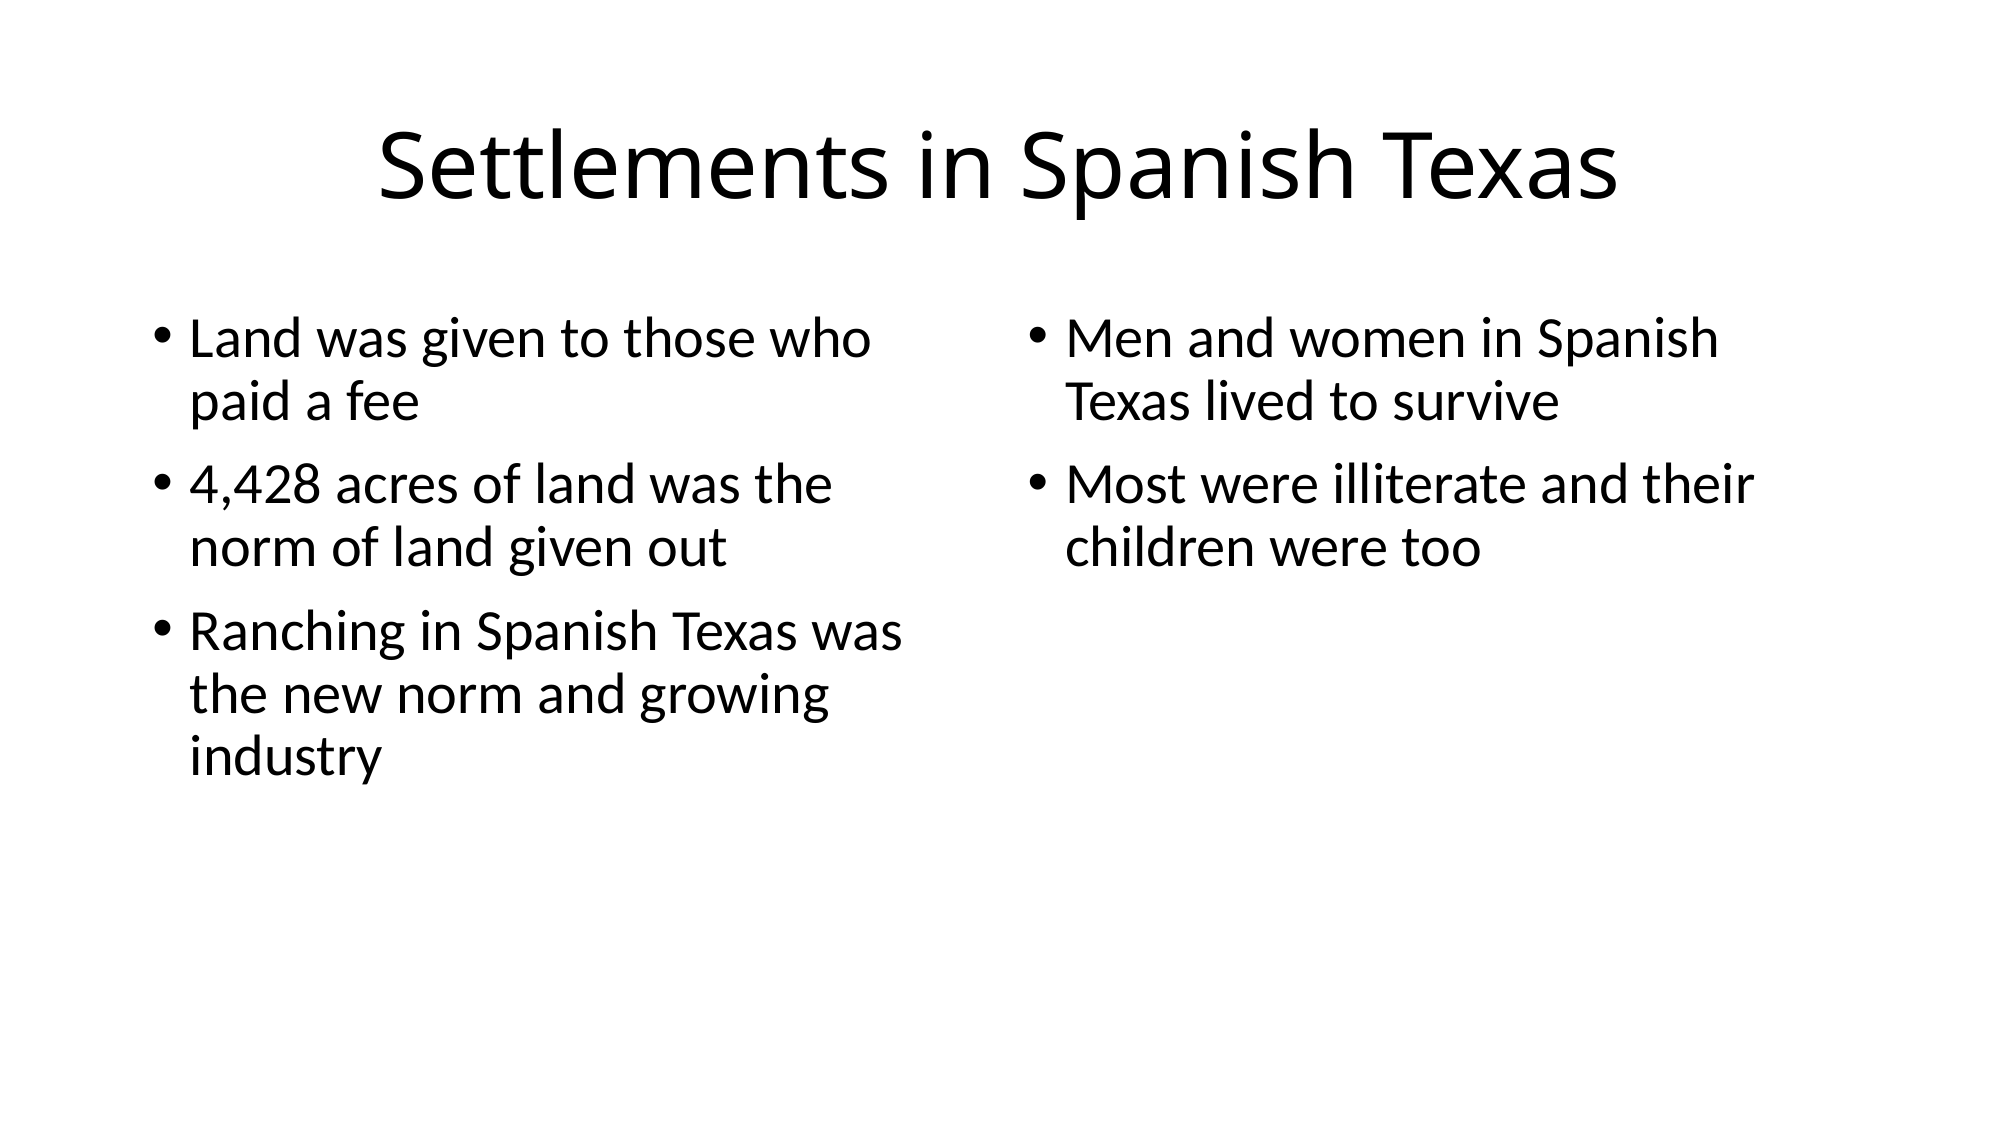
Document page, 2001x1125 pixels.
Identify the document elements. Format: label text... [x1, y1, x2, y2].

title Settlements in Spanish Texas [137, 59, 1863, 278]
list Men and women in Spanish Texas lived to survive Most were illiterate and their children were too [1012, 299, 1863, 1014]
list Land was given to those who paid a fee 4,428 acres of land was the norm of land given out Ranching in Spanish Texas was the new norm and growing industry [137, 299, 988, 1014]
